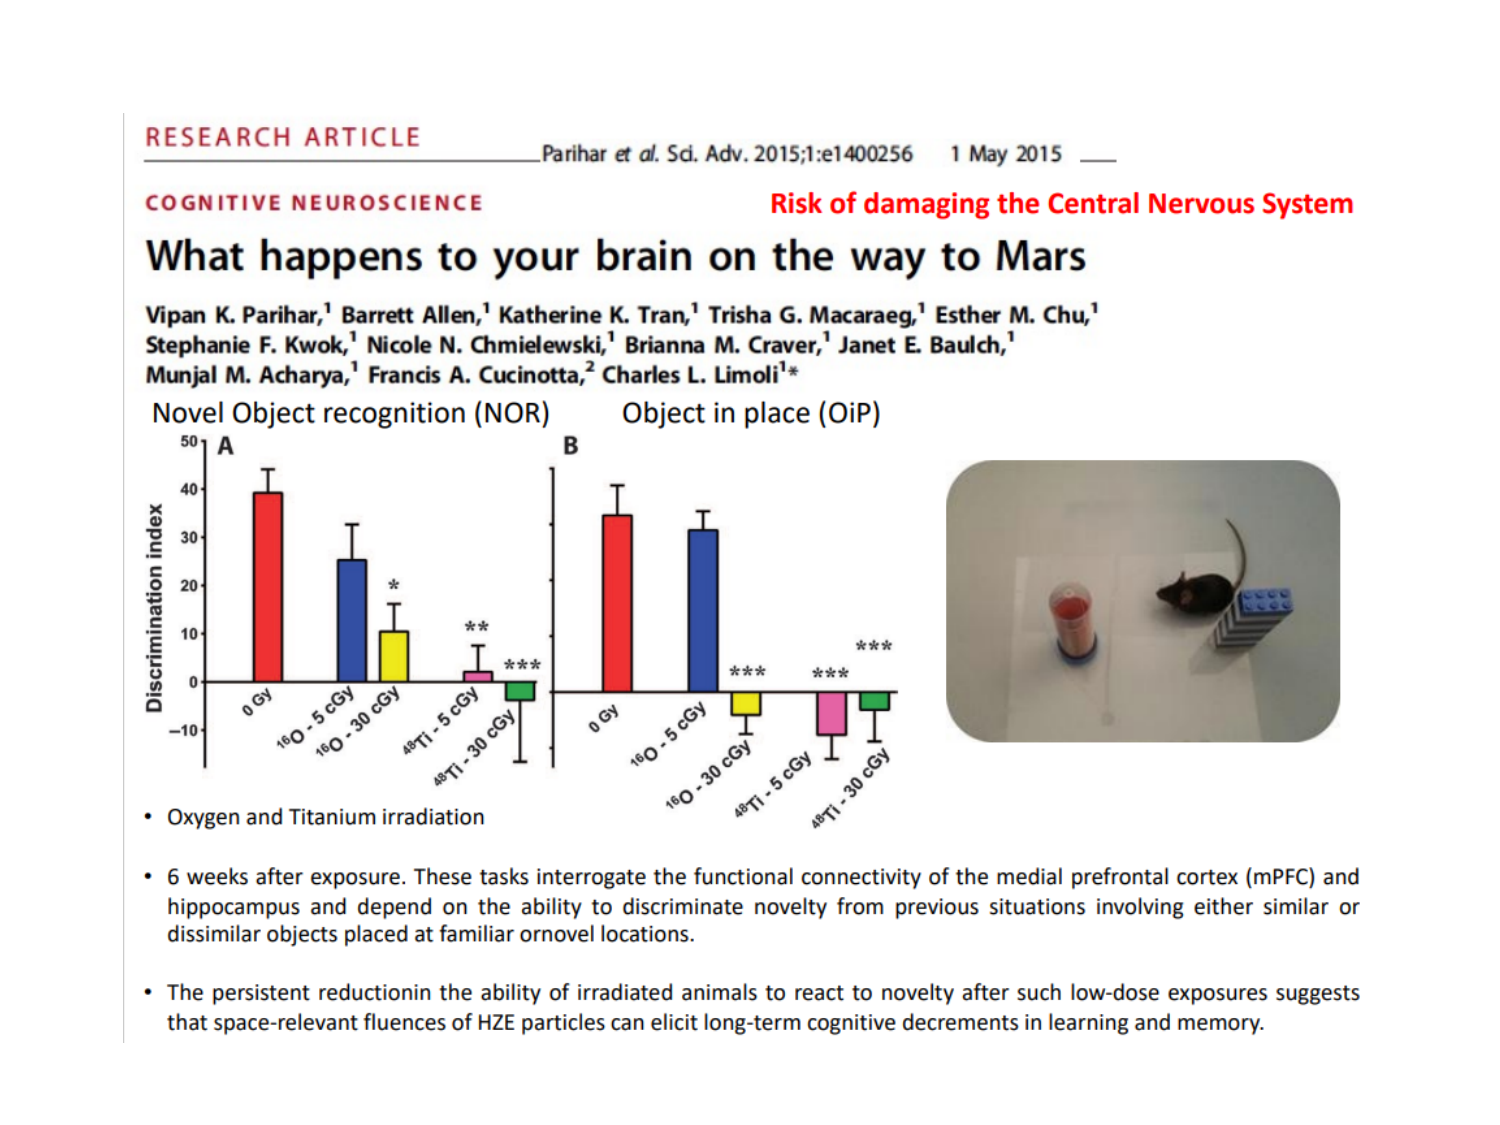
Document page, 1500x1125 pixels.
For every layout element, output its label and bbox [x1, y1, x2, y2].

picture [123, 113, 1369, 1043]
